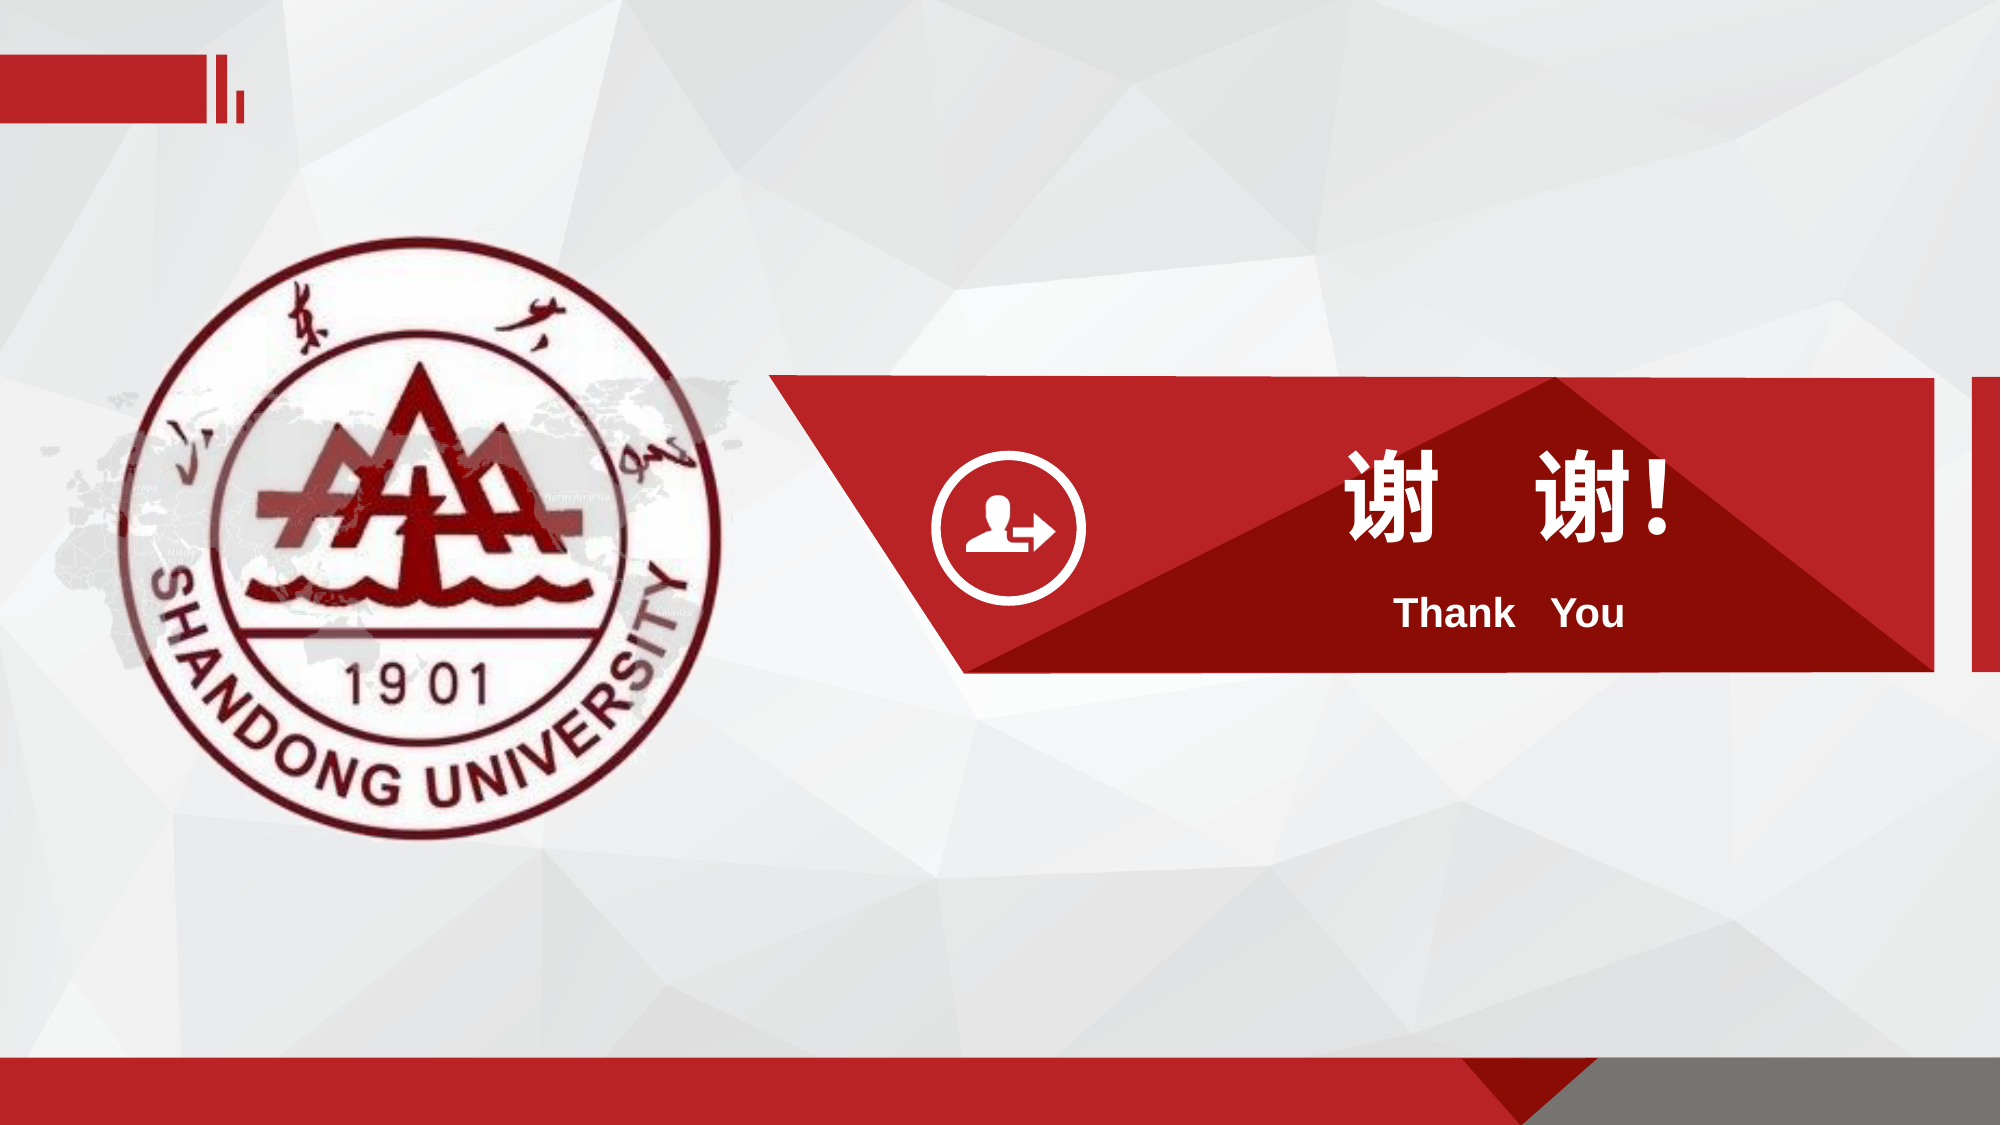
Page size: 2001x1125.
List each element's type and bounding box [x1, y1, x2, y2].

picture [0, 0, 2000, 1125]
text_box [0, 54, 245, 124]
text_box [935, 455, 1082, 602]
